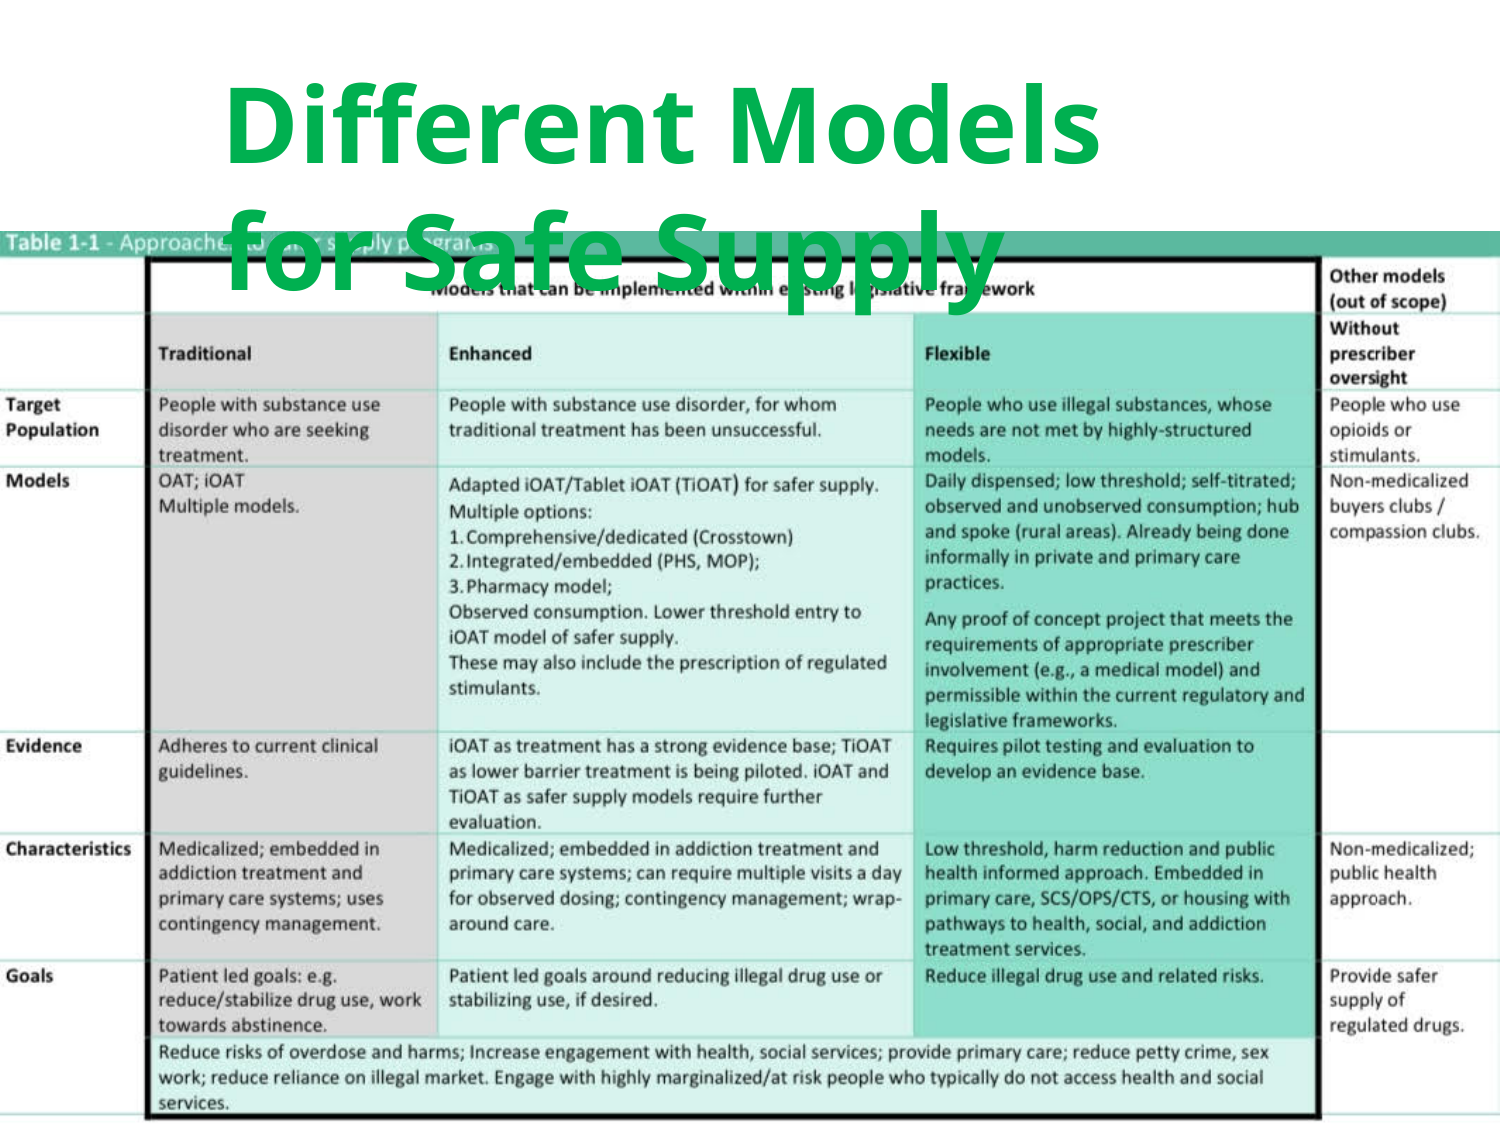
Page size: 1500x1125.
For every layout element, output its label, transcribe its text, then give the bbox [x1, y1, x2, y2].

text_box Different Models for Safe Supply [206, 50, 1294, 231]
picture [0, 231, 1500, 1125]
